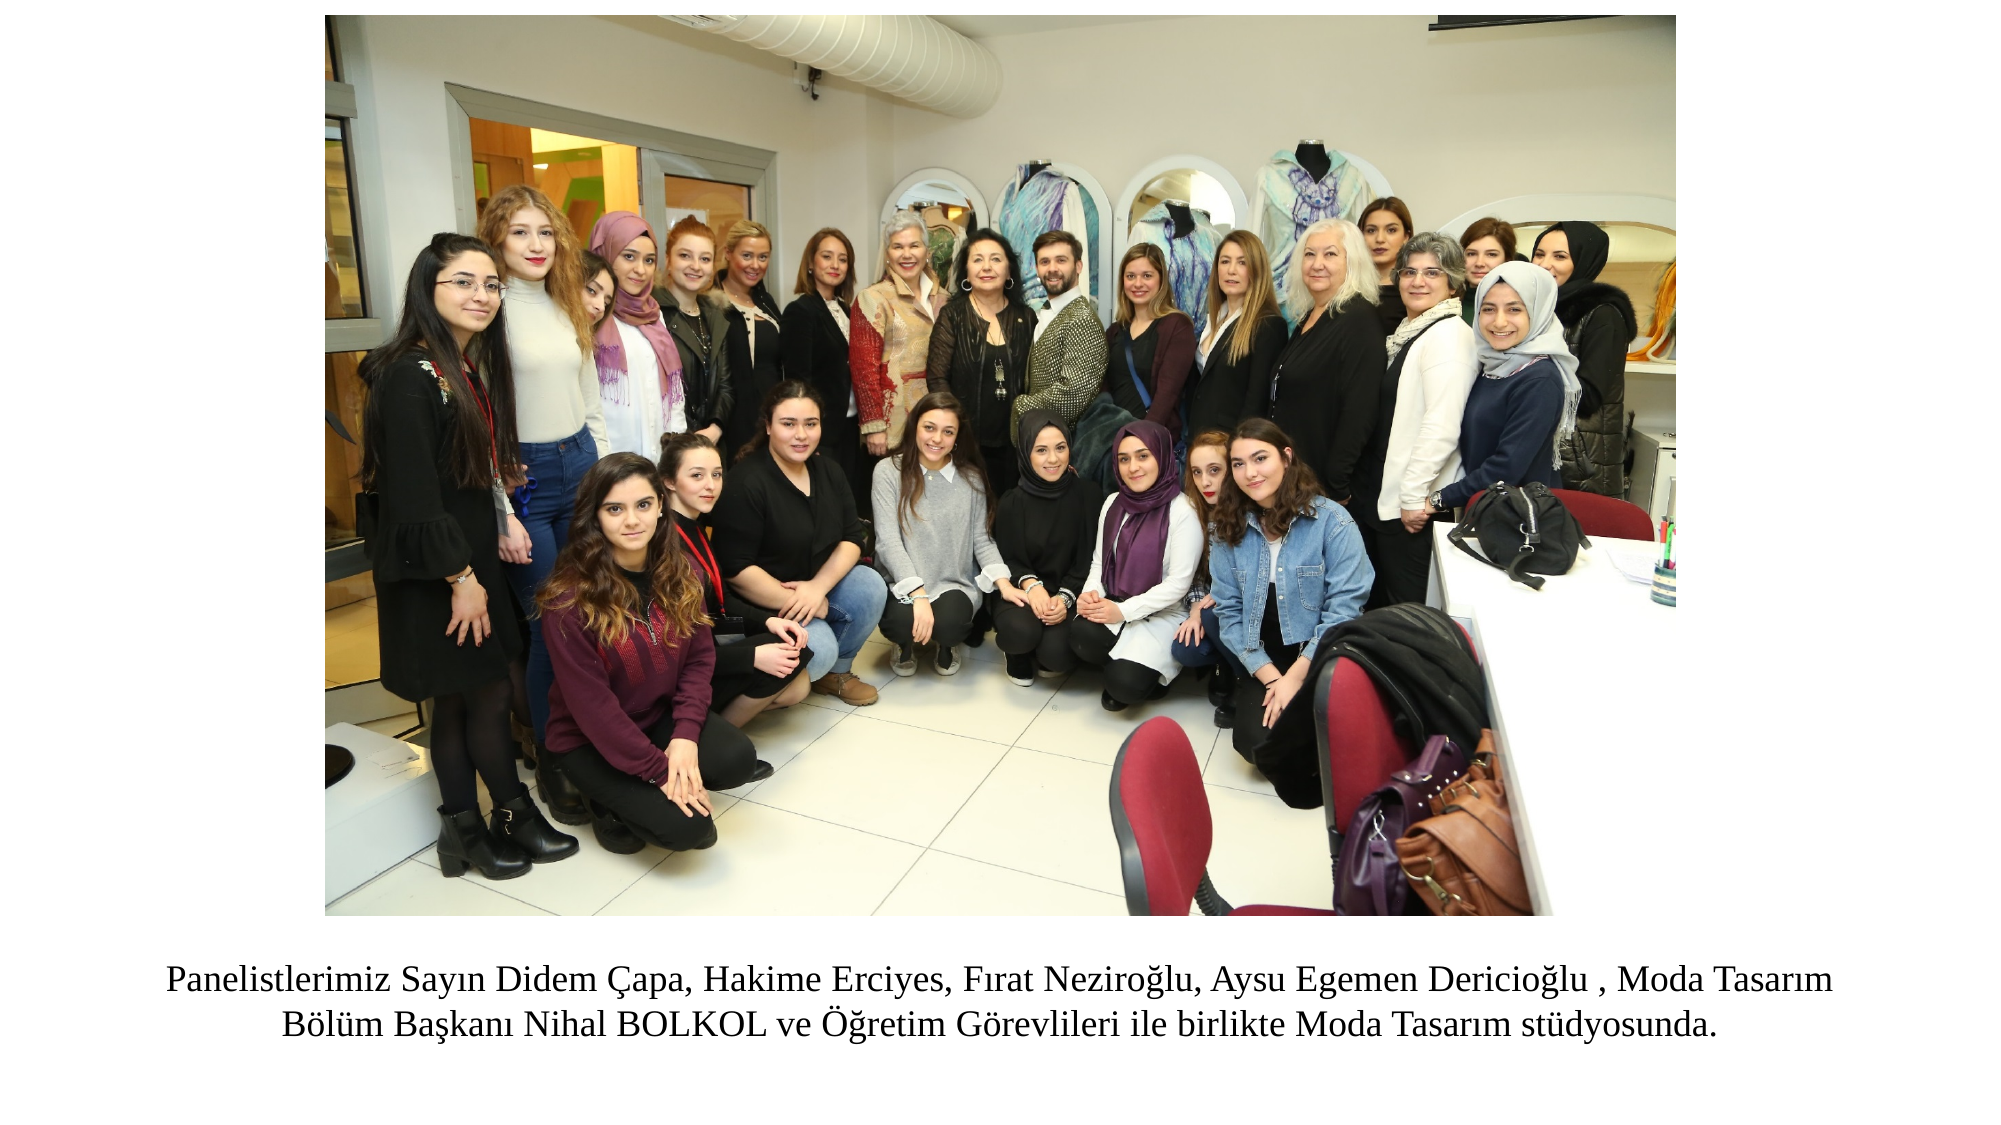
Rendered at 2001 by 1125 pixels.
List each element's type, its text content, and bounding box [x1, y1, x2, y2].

text_box Panelistlerimiz Sayın Didem Çapa, Hakime Erciyes, Fırat Neziroğlu, Aysu Egemen Dericioğlu , Moda Tasarım Bölüm Başkanı Nihal BOLKOL ve Öğretim Görevlileri ile birlikte Moda Tasarım stüdyosunda. [114, 946, 1887, 1051]
picture [325, 15, 1676, 916]
